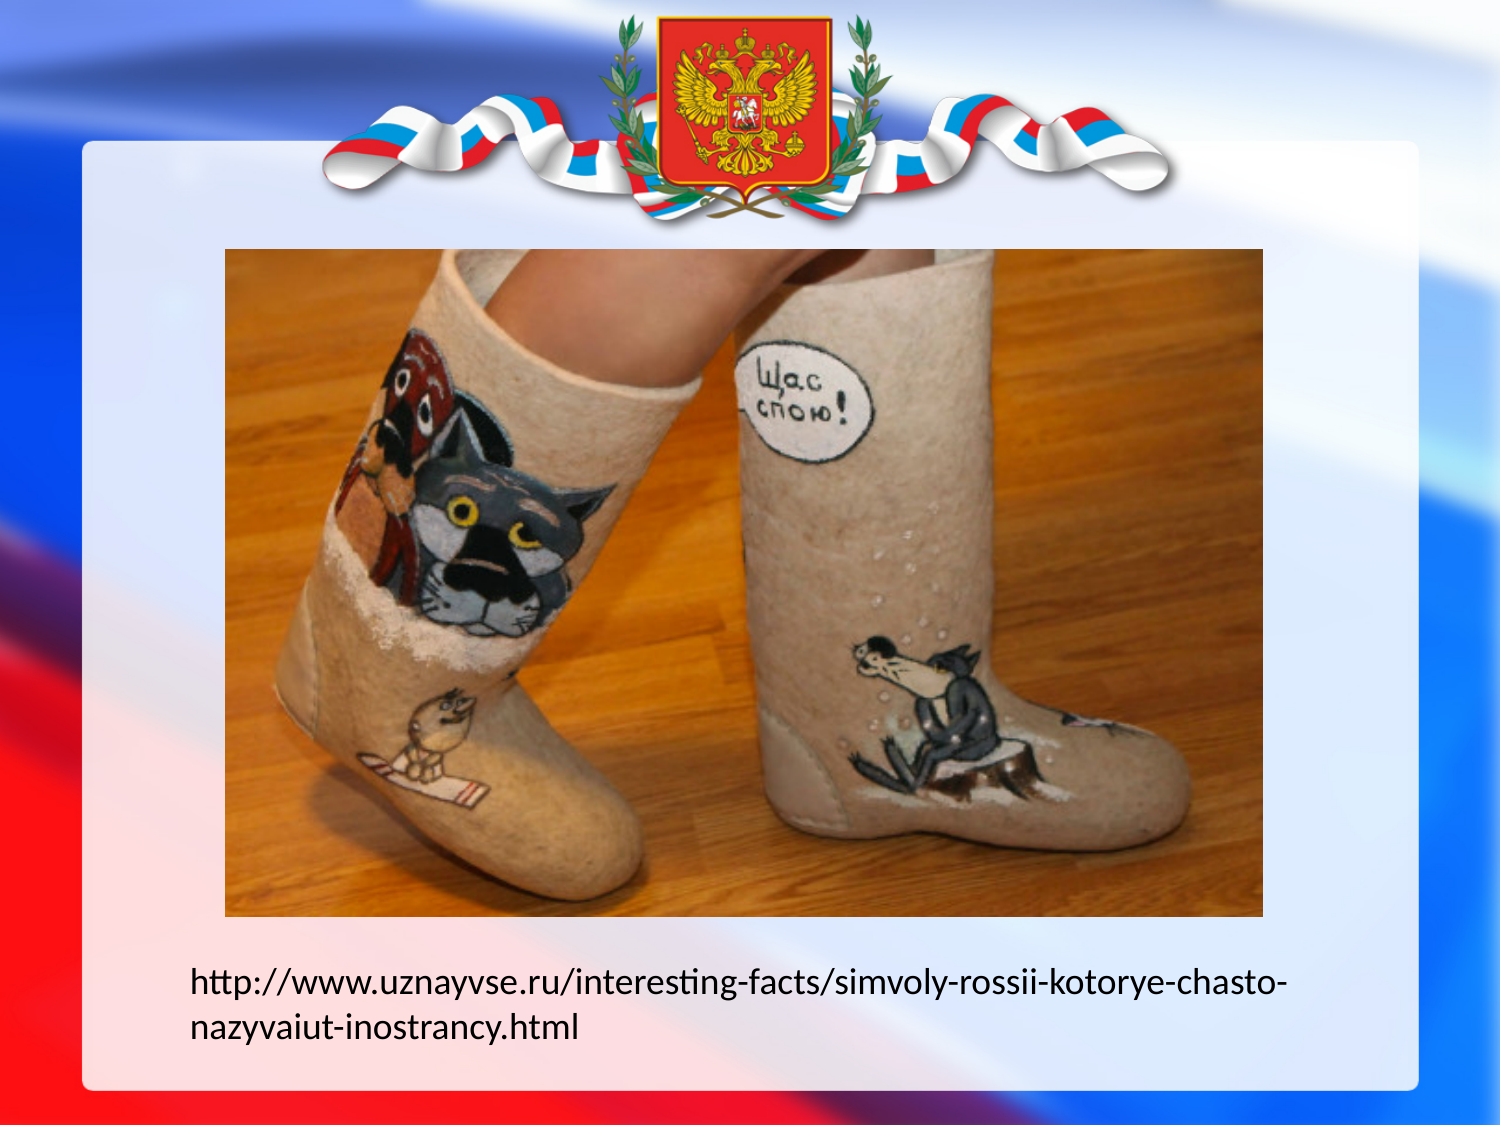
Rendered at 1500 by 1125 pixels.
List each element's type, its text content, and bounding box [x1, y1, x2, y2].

text_box http://www.uznayvse.ru/interesting-facts/simvoly-rossii-kotorye-chasto-nazyvaiut-inostrancy.html [174, 949, 1325, 1055]
picture [0, 0, 1500, 1125]
